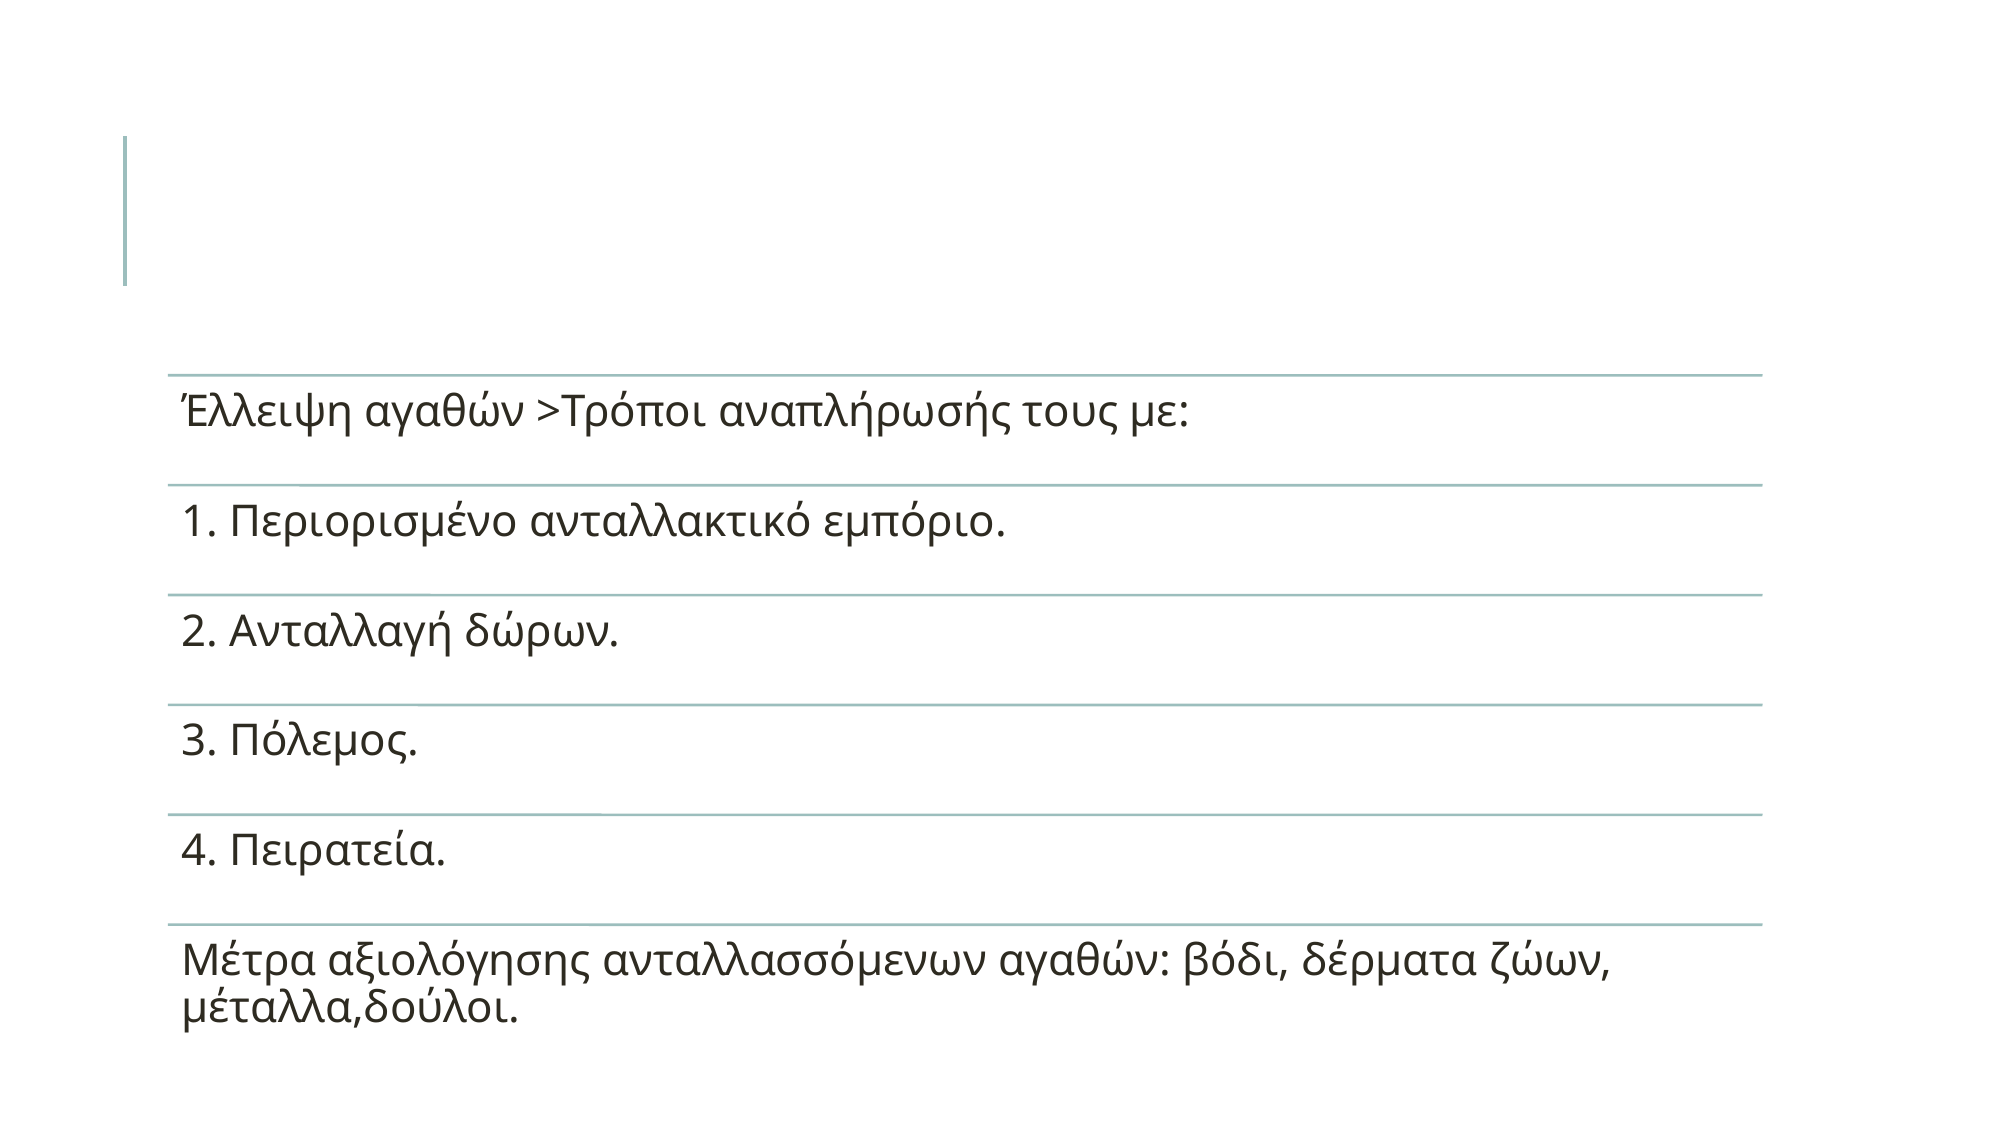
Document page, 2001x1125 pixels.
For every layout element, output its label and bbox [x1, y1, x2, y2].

list [167, 374, 1763, 1036]
